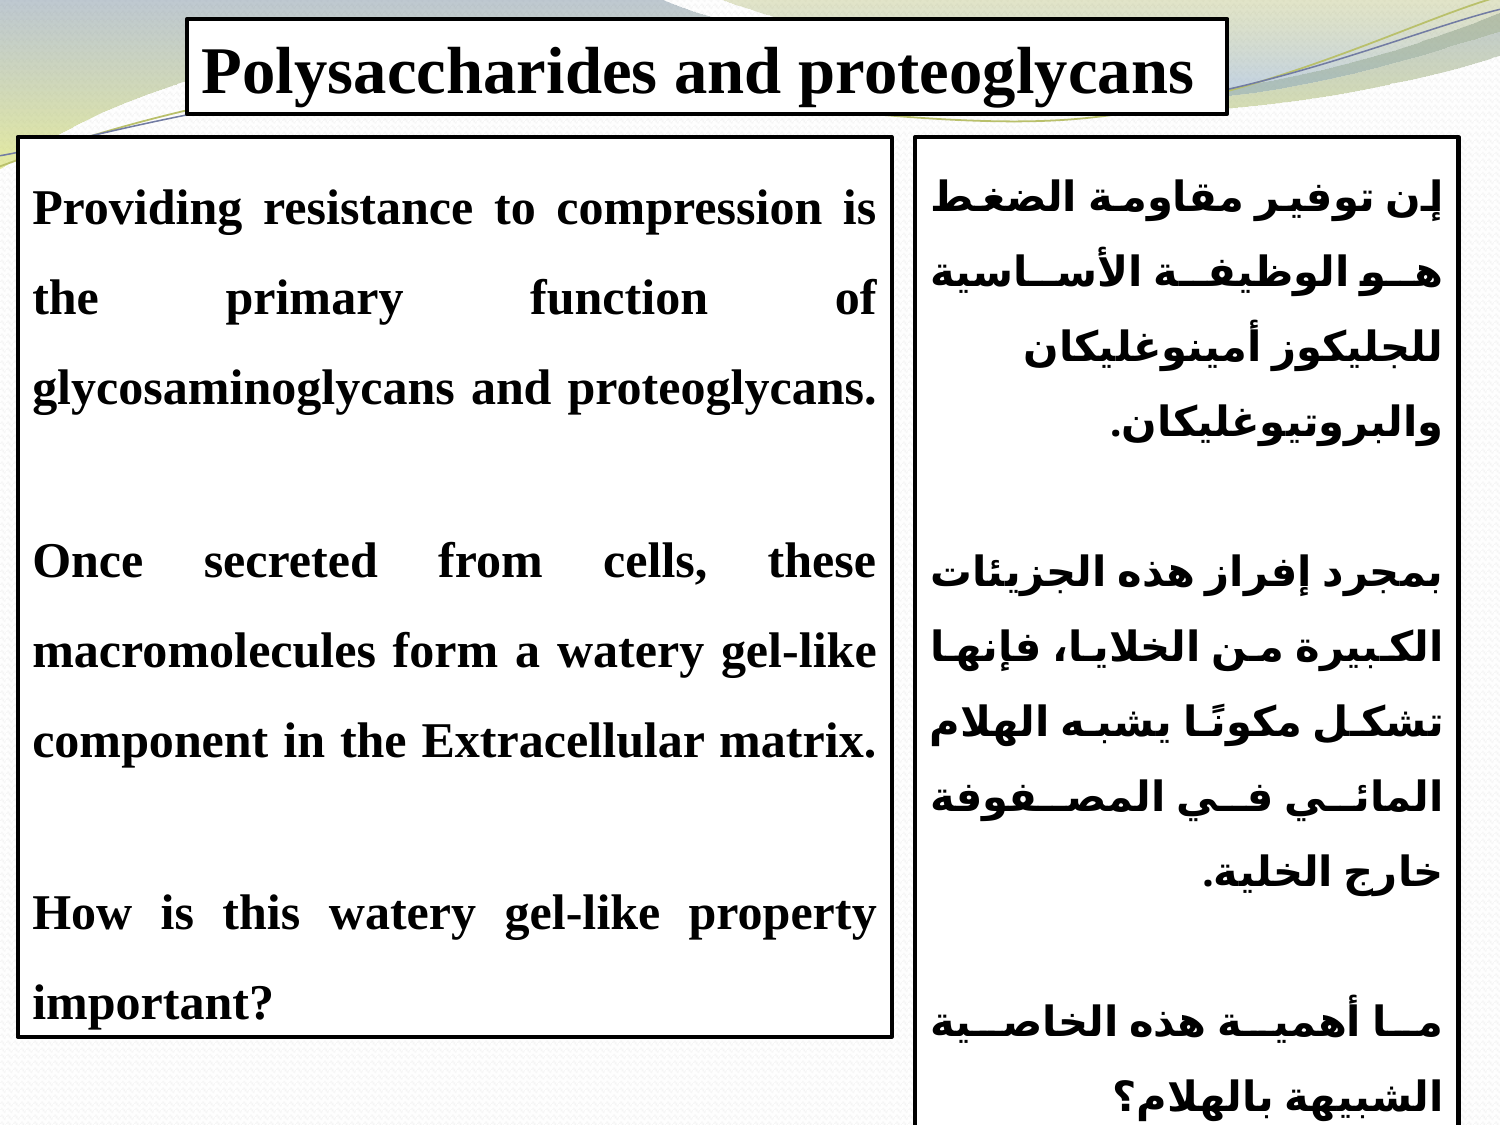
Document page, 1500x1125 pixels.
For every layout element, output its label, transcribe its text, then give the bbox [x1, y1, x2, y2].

text_box Providing resistance to compression is the primary function of glycosaminoglycans and proteoglycans. Once secreted from cells, these macromolecules form a watery gel-like component in the Extracellular matrix. How is this watery gel-like property important? [16, 135, 894, 1039]
text_box إن توفير مقاومة الضغط هو الوظيفة الأساسية للجليكوز أمينوغليكان والبروتيوغليكان. بمجرد إفراز هذه الجزيئات الكبيرة من الخلايا، فإنها تشكل مكونًا يشبه الهلام المائي في المصفوفة خارج الخلية. ما أهمية هذه الخاصية الشبيهة بالهلام؟ [913, 135, 1461, 1125]
text_box Polysaccharides and proteoglycans [185, 17, 1229, 116]
